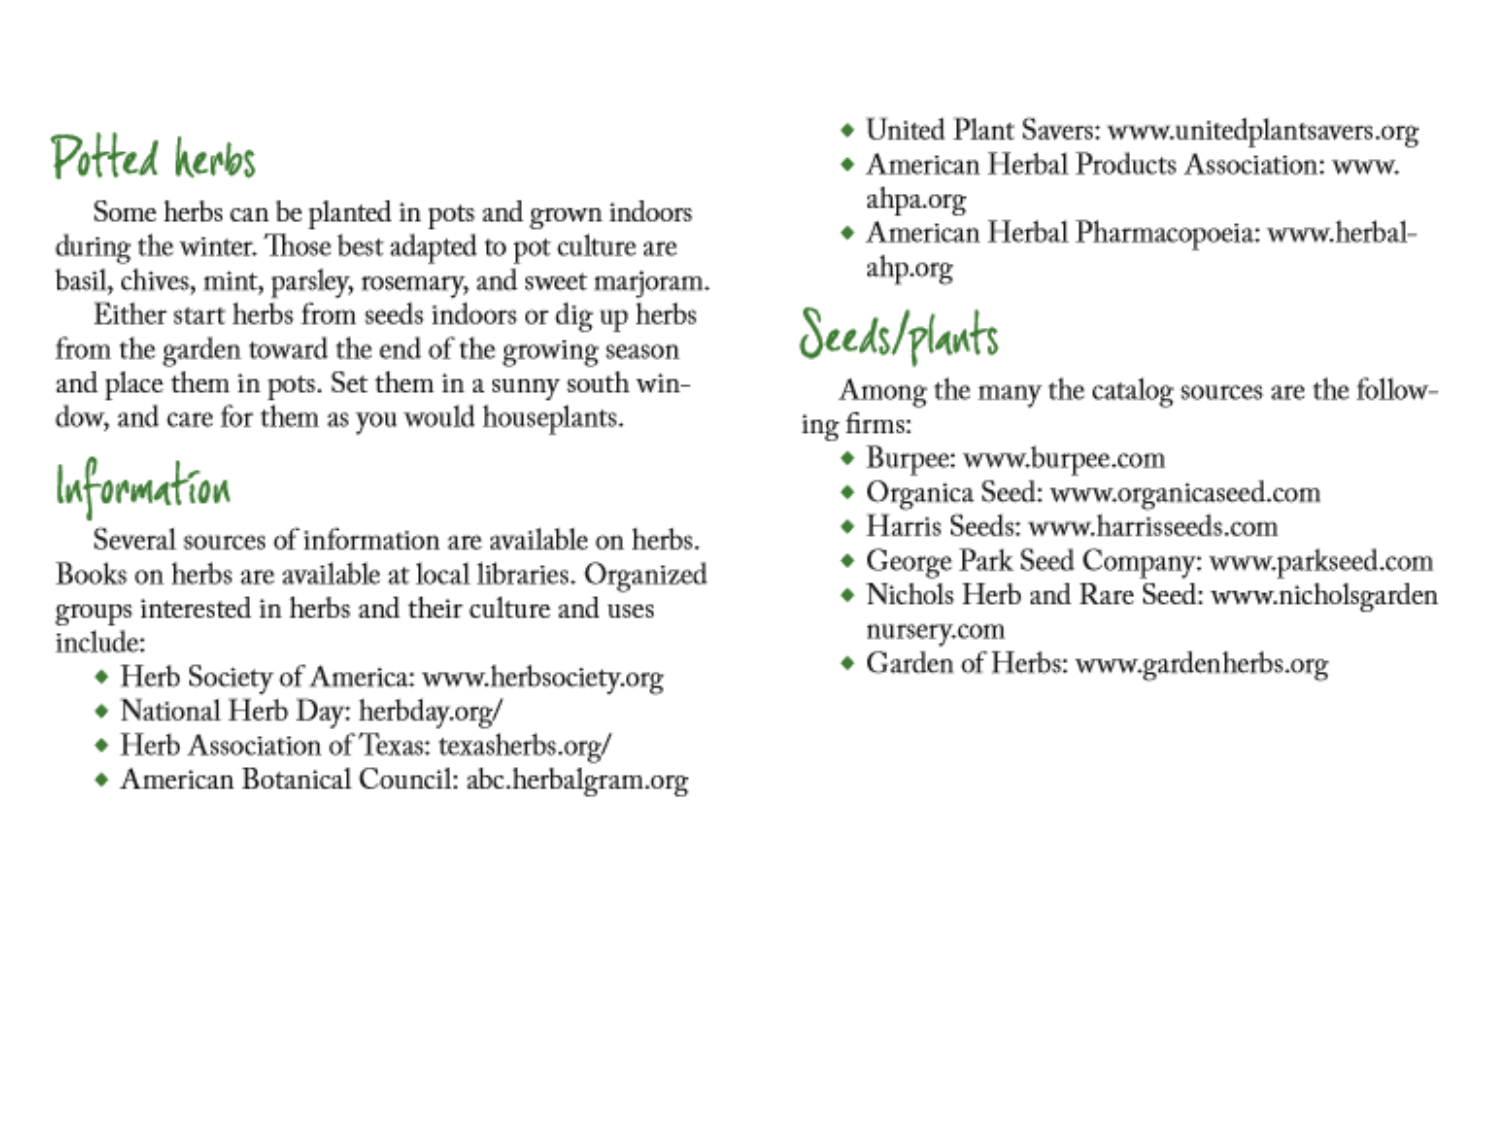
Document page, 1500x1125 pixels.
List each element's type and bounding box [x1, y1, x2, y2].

picture [24, 73, 1475, 843]
